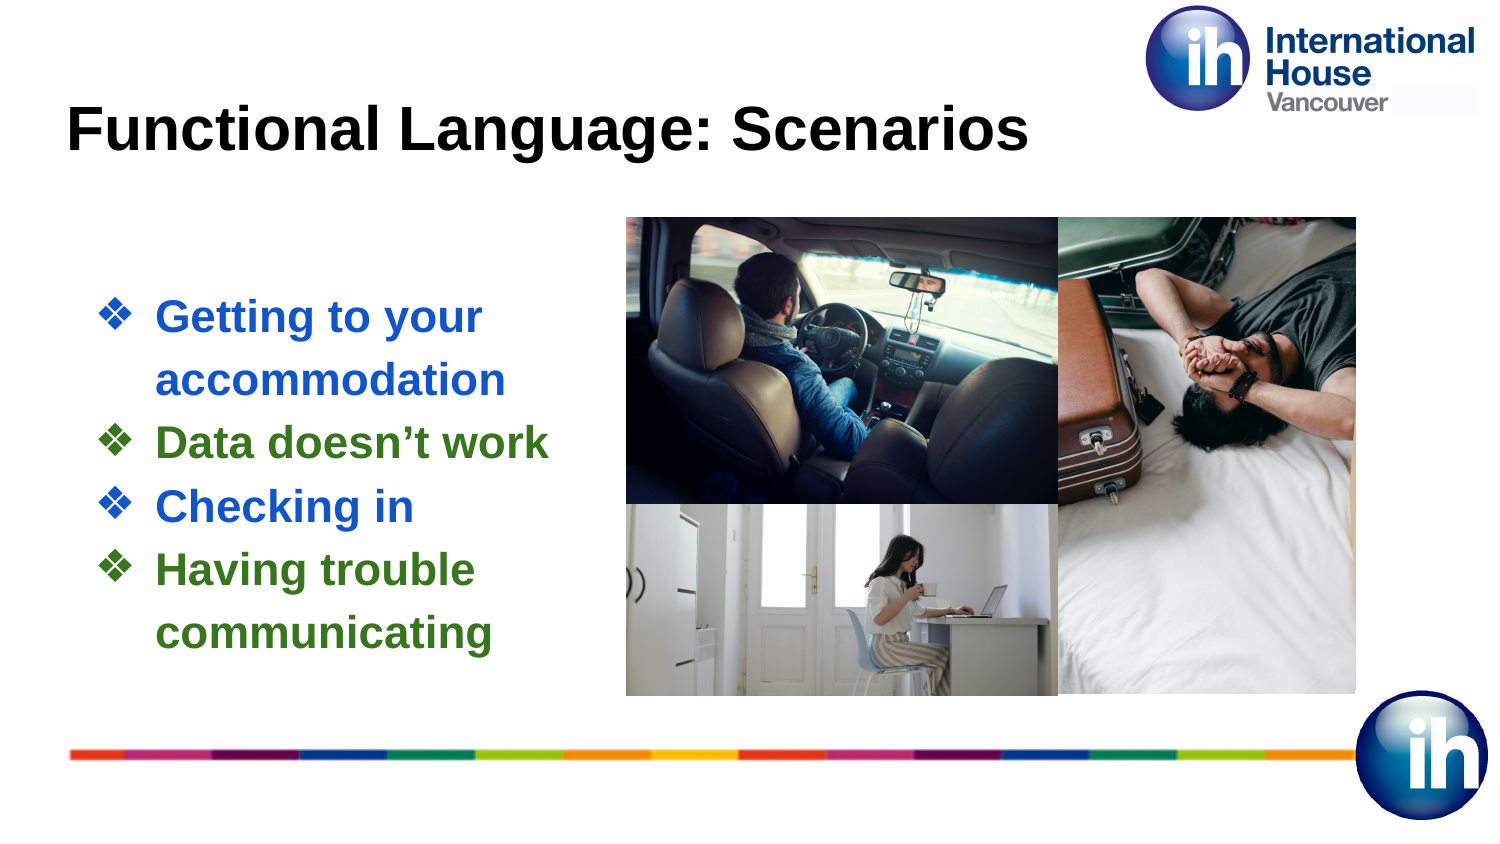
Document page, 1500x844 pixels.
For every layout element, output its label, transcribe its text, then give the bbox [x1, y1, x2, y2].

picture [25, 217, 1489, 821]
picture [1135, 0, 1500, 125]
list Getting to your accommodation Data doesn’t work Checking in Having trouble communicating [64, 185, 665, 712]
title Functional Language: Scenarios [51, 72, 1449, 167]
